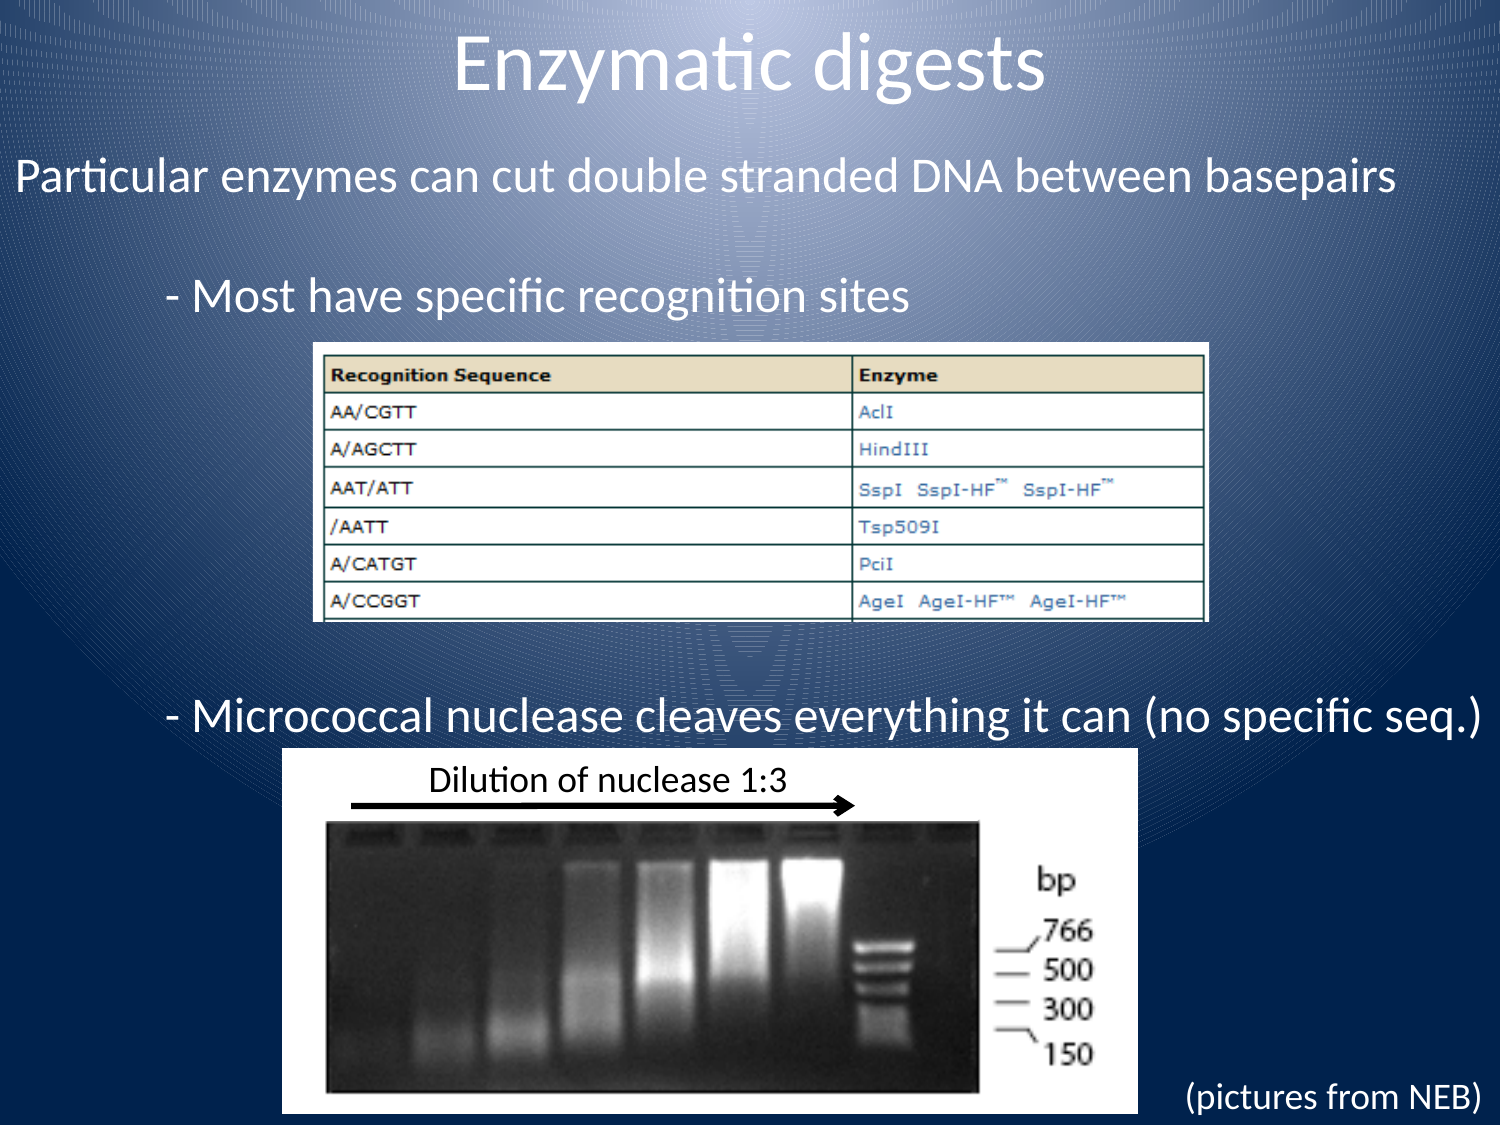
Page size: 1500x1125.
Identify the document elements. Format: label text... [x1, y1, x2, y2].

picture [312, 342, 1210, 622]
picture [282, 748, 1139, 1115]
text_box (pictures from NEB) [1169, 1064, 1498, 1125]
text_box Enzymatic digests [0, 0, 1500, 115]
text_box Particular enzymes can cut double stranded DNA between basepairs - Most have specific recognition sites - Micrococcal nuclease cleaves everything it can (no specific seq.) [0, 134, 1500, 750]
